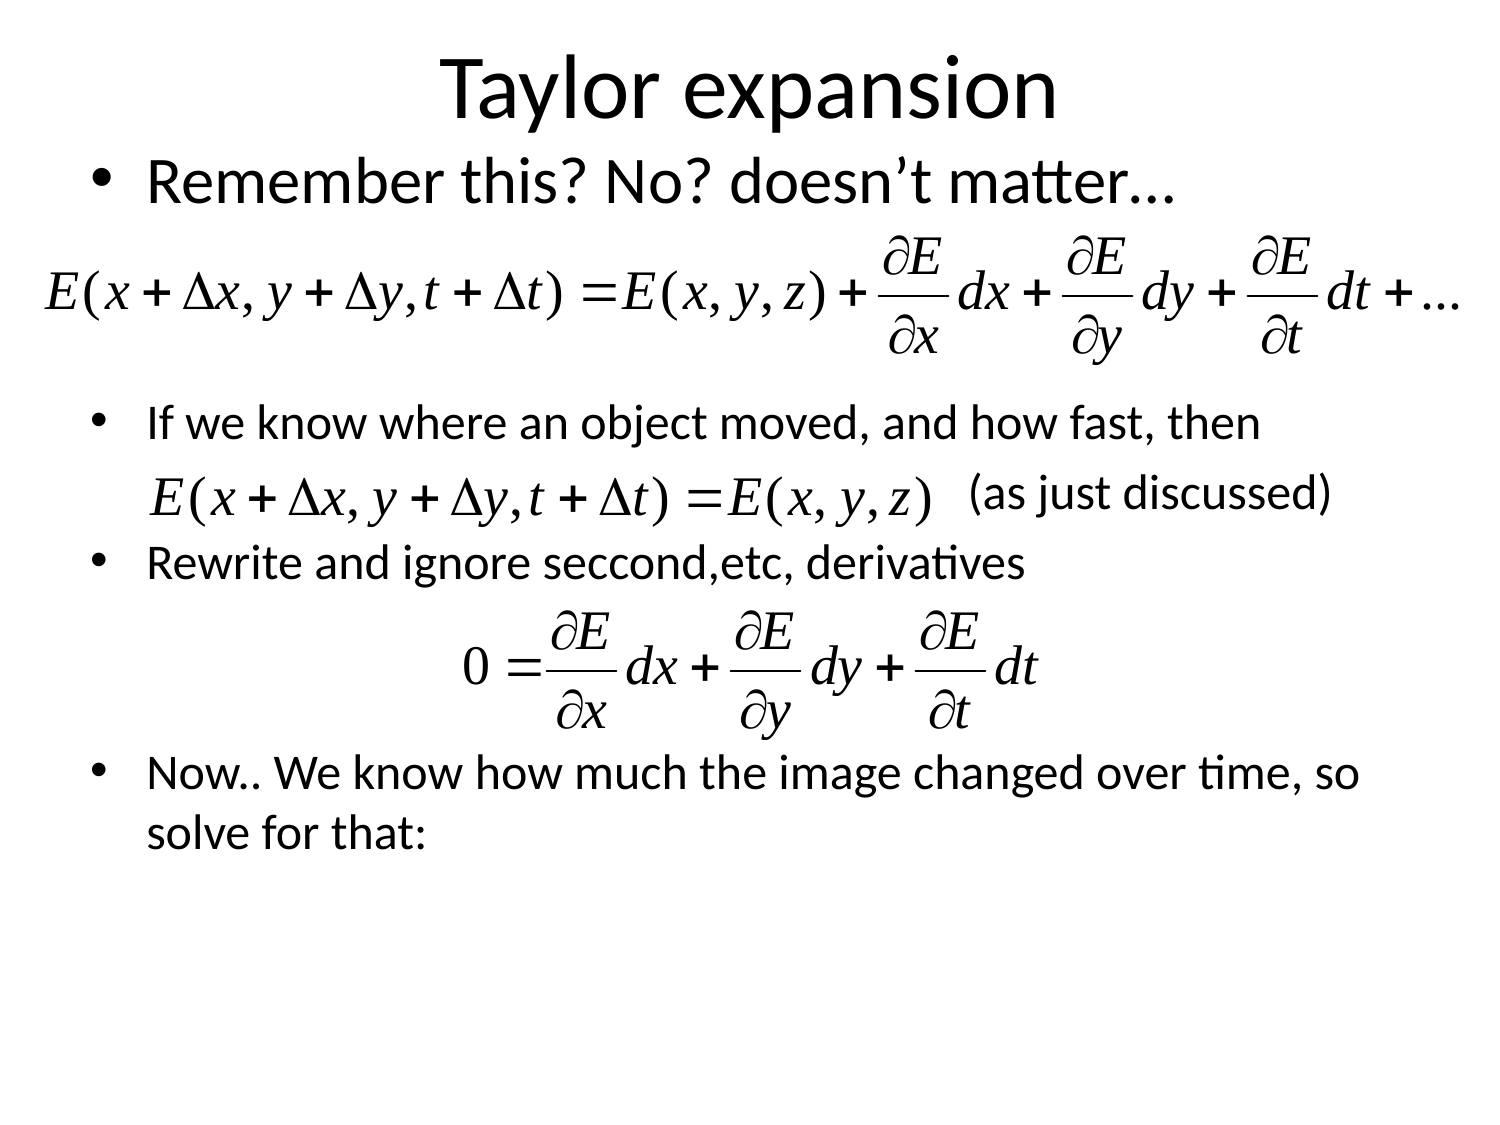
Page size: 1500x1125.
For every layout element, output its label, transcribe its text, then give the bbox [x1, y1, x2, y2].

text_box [140, 464, 943, 540]
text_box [454, 596, 1051, 751]
list Remember this? No? doesn’t matter… If we know where an object moved, and how fast, then (as just discussed) Rewrite and ignore seccond,etc, derivatives Now.. We know how much the image changed over time, so solve for that: [74, 176, 1426, 219]
list Remember this? No? doesn’t matter… If we know where an object moved, and how fast, then (as just discussed) Rewrite and ignore seccond,etc, derivatives Now.. We know how much the image changed over time, so solve for that: [74, 383, 1426, 872]
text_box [34, 221, 1471, 376]
title Taylor expansion [74, 0, 1426, 176]
